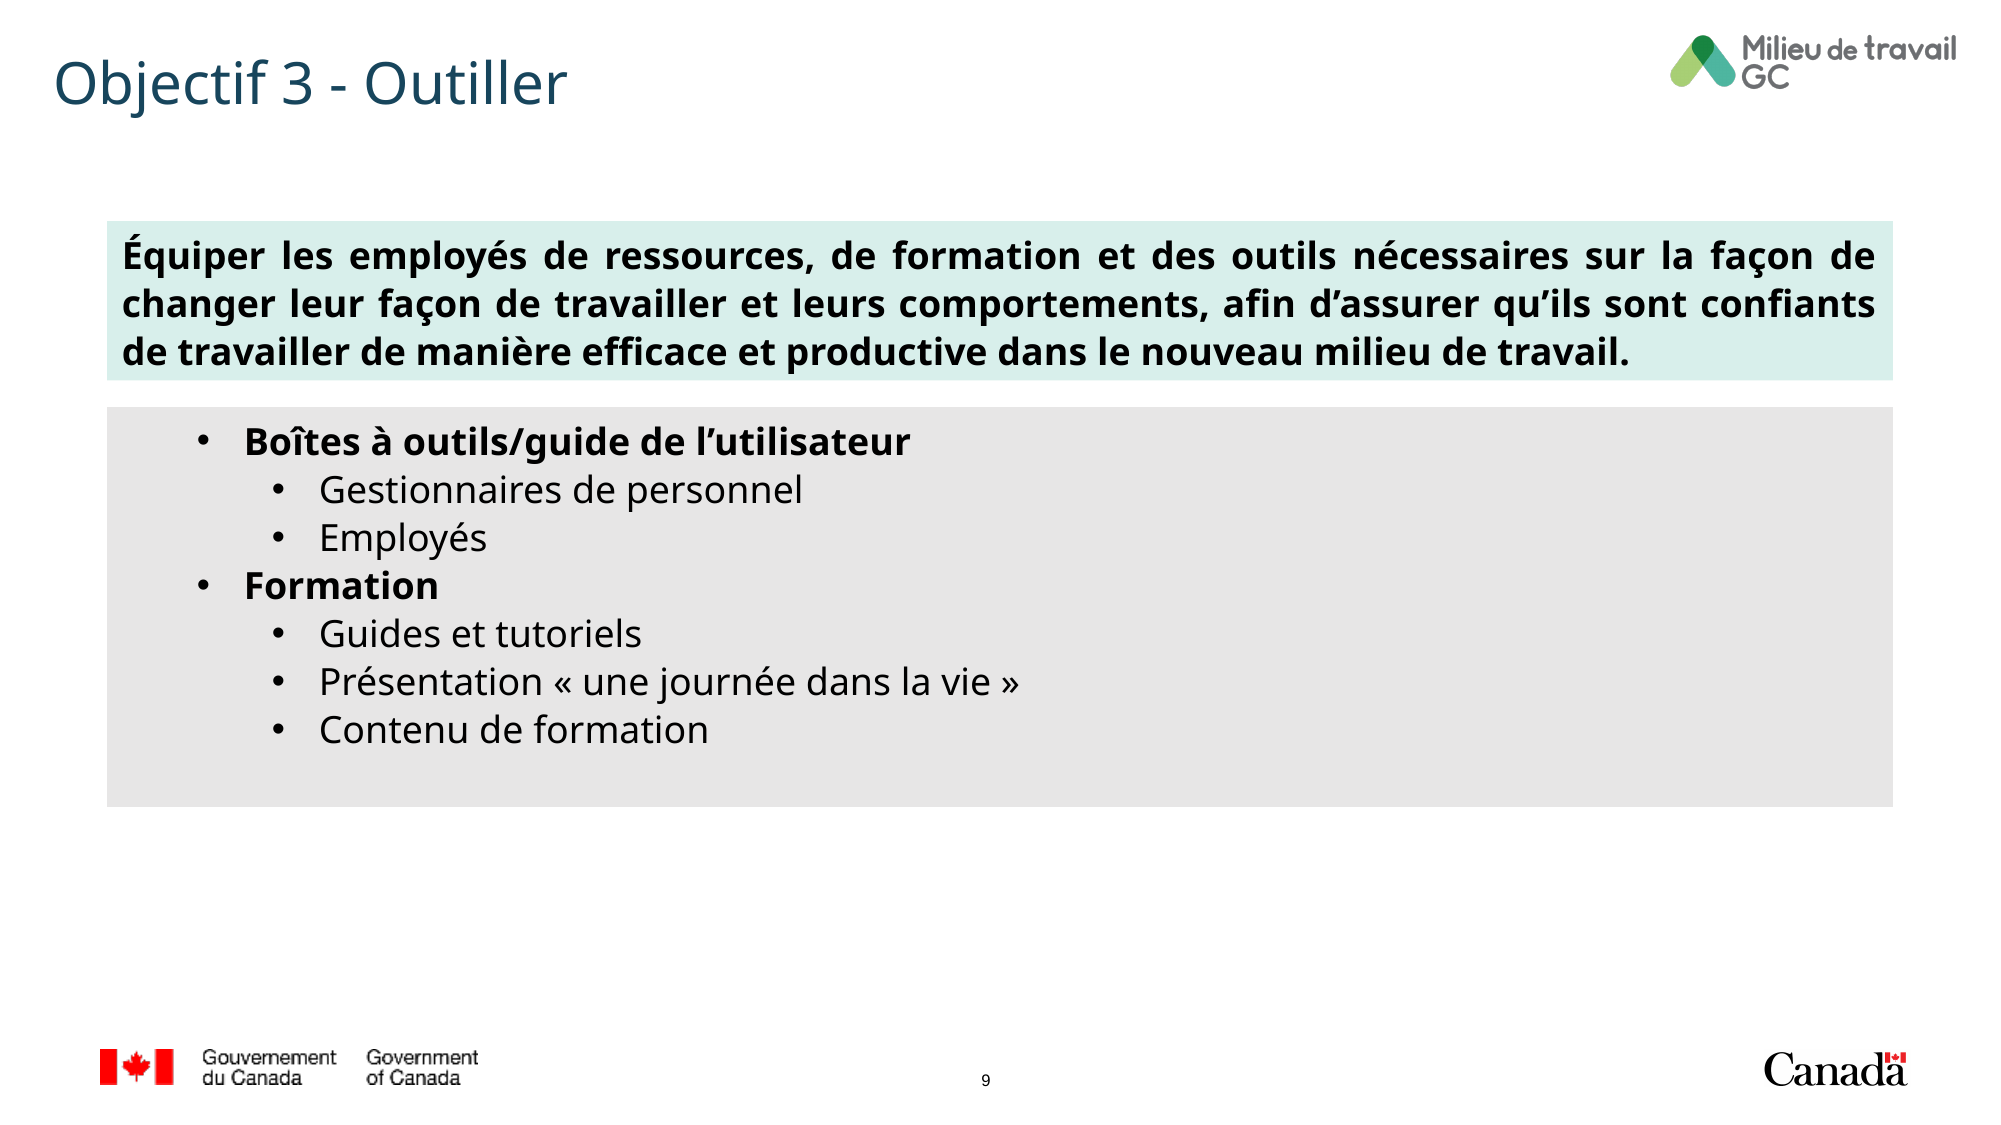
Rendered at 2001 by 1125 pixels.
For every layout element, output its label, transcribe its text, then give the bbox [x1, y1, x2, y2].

picture [100, 1049, 478, 1085]
text_box Équiper les employés de ressources, de formation et des outils nécessaires sur la façon de changer leur façon de travailler et leurs comportements, afin d’assurer qu’ils sont confiants de travailler de manière efficace et productive dans le nouveau milieu de travail. [107, 221, 1893, 381]
title Objectif 3 - Outiller [38, 46, 957, 124]
picture [1764, 1049, 1911, 1087]
picture [1669, 33, 1958, 91]
text_box Boîtes à outils/guide de l’utilisateur Gestionnaires de personnel Employés Formation Guides et tutoriels Présentation « une journée dans la vie » Contenu de formation [107, 407, 1893, 807]
